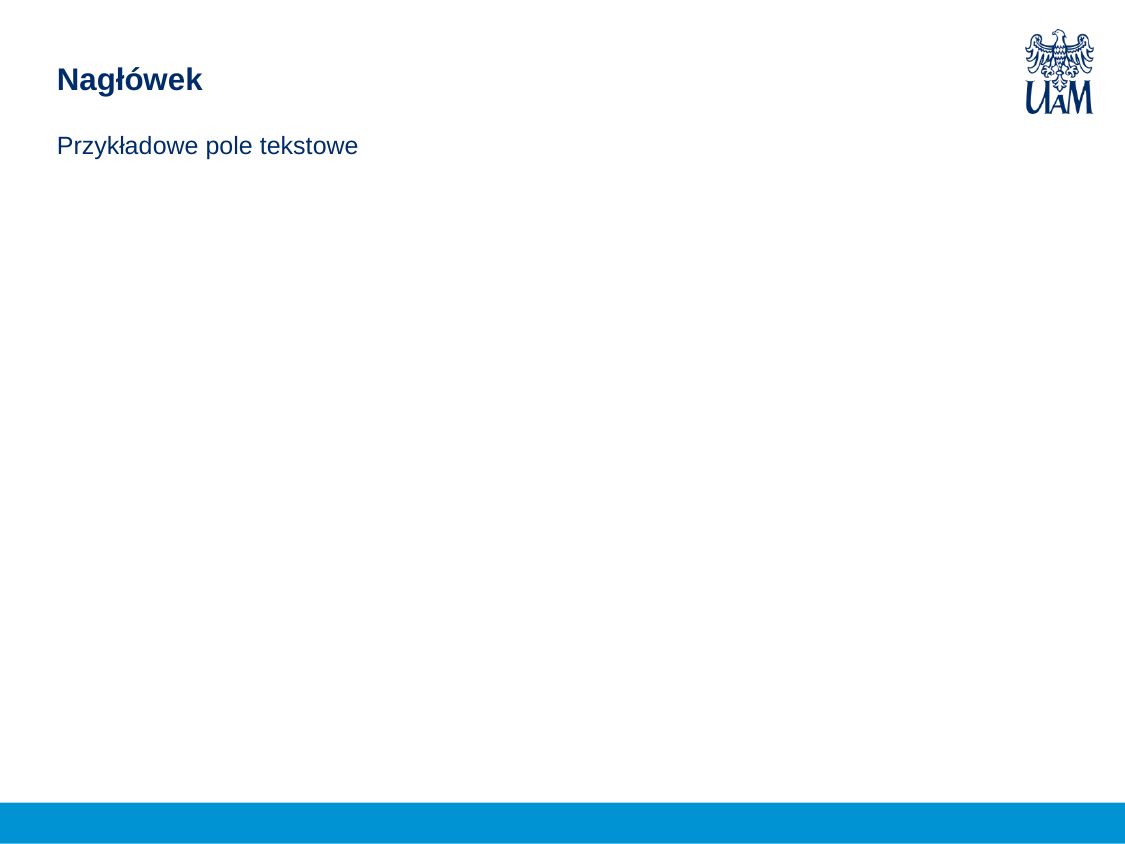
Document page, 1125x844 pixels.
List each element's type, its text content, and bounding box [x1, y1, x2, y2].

text_box Nagłówek [42, 51, 538, 104]
picture [1025, 29, 1094, 114]
text_box Przykładowe pole tekstowe [42, 122, 1051, 167]
